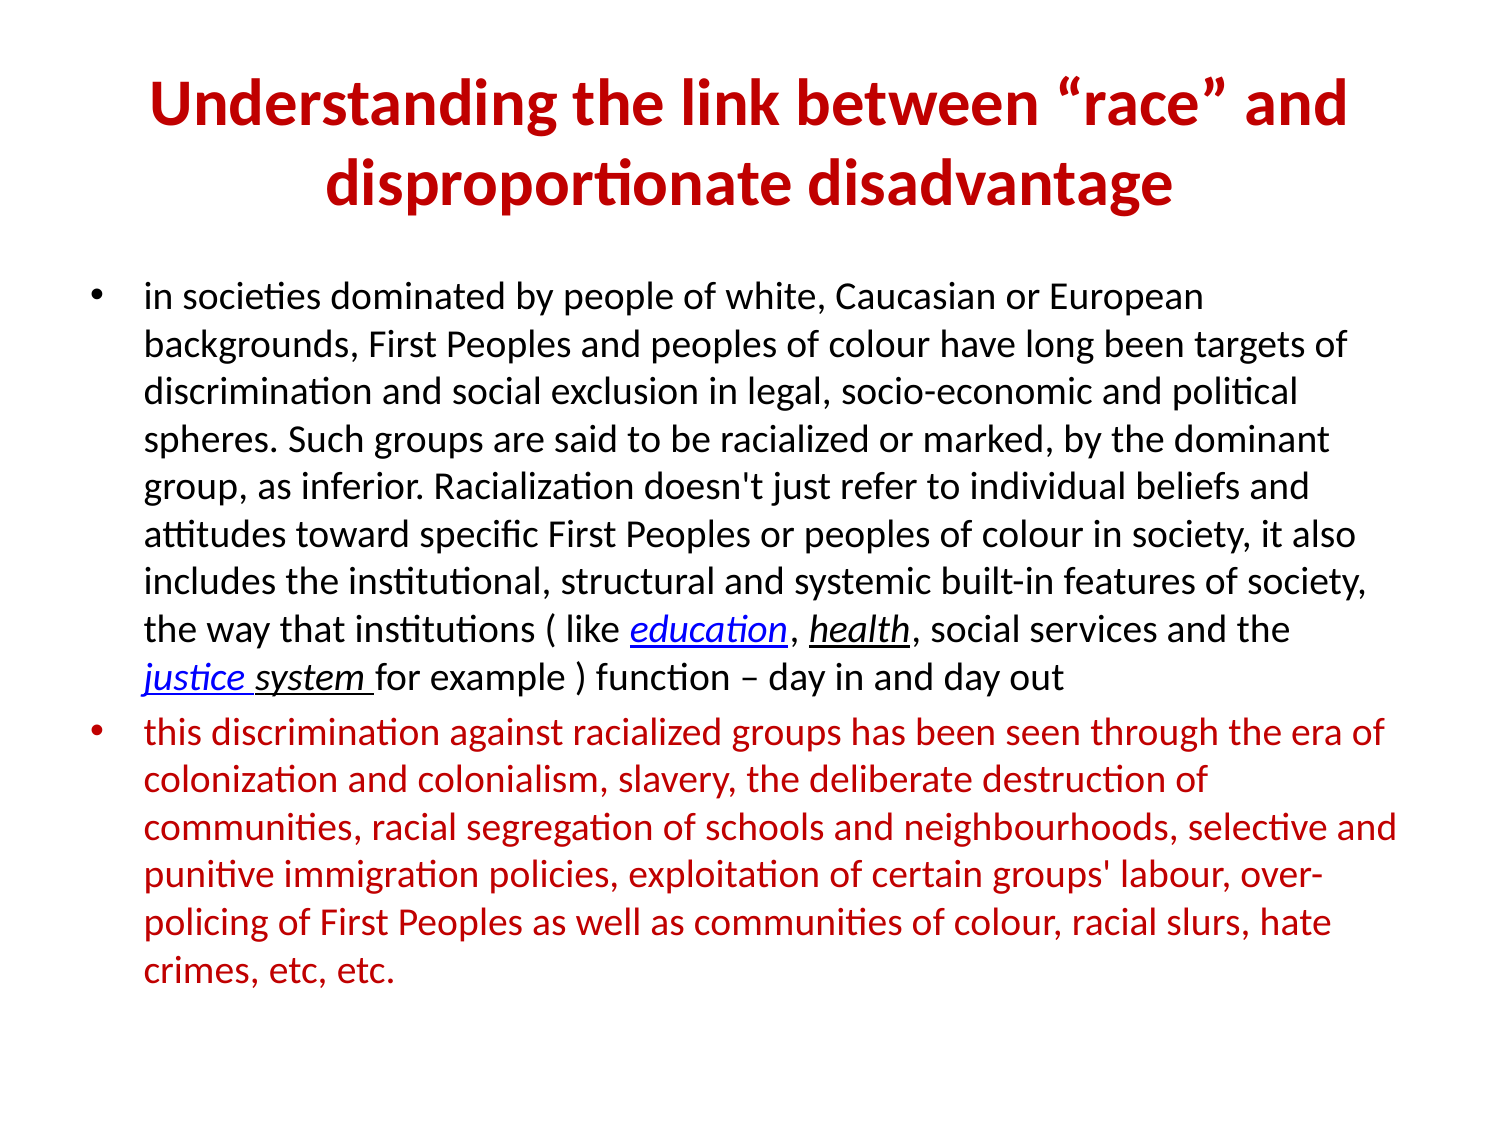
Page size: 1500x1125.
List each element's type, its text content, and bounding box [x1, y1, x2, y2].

title Understanding the link between “race” and disproportionate disadvantage [74, 44, 1426, 233]
list in societies dominated by people of white, Caucasian or European backgrounds, First Peoples and peoples of colour have long been targets of discrimination and social exclusion in legal, socio-economic and political spheres. Such groups are said to be racialized or marked, by the dominant group, as inferior. Racialization doesn't just refer to individual beliefs and attitudes toward specific First Peoples or peoples of colour in society, it also includes the institutional, structural and systemic built-in features of society, the way that institutions ( like education, health, social services and the justice system for example ) function – day in and day out this discrimination against racialized groups has been seen through the era of colonization and colonialism, slavery, the deliberate destruction of communities, racial segregation of schools and neighbourhoods, selective and punitive immigration policies, exploitation of certain groups' labour, over-policing of First Peoples as well as communities of colour, racial slurs, hate crimes, etc, etc. [74, 262, 1426, 1006]
